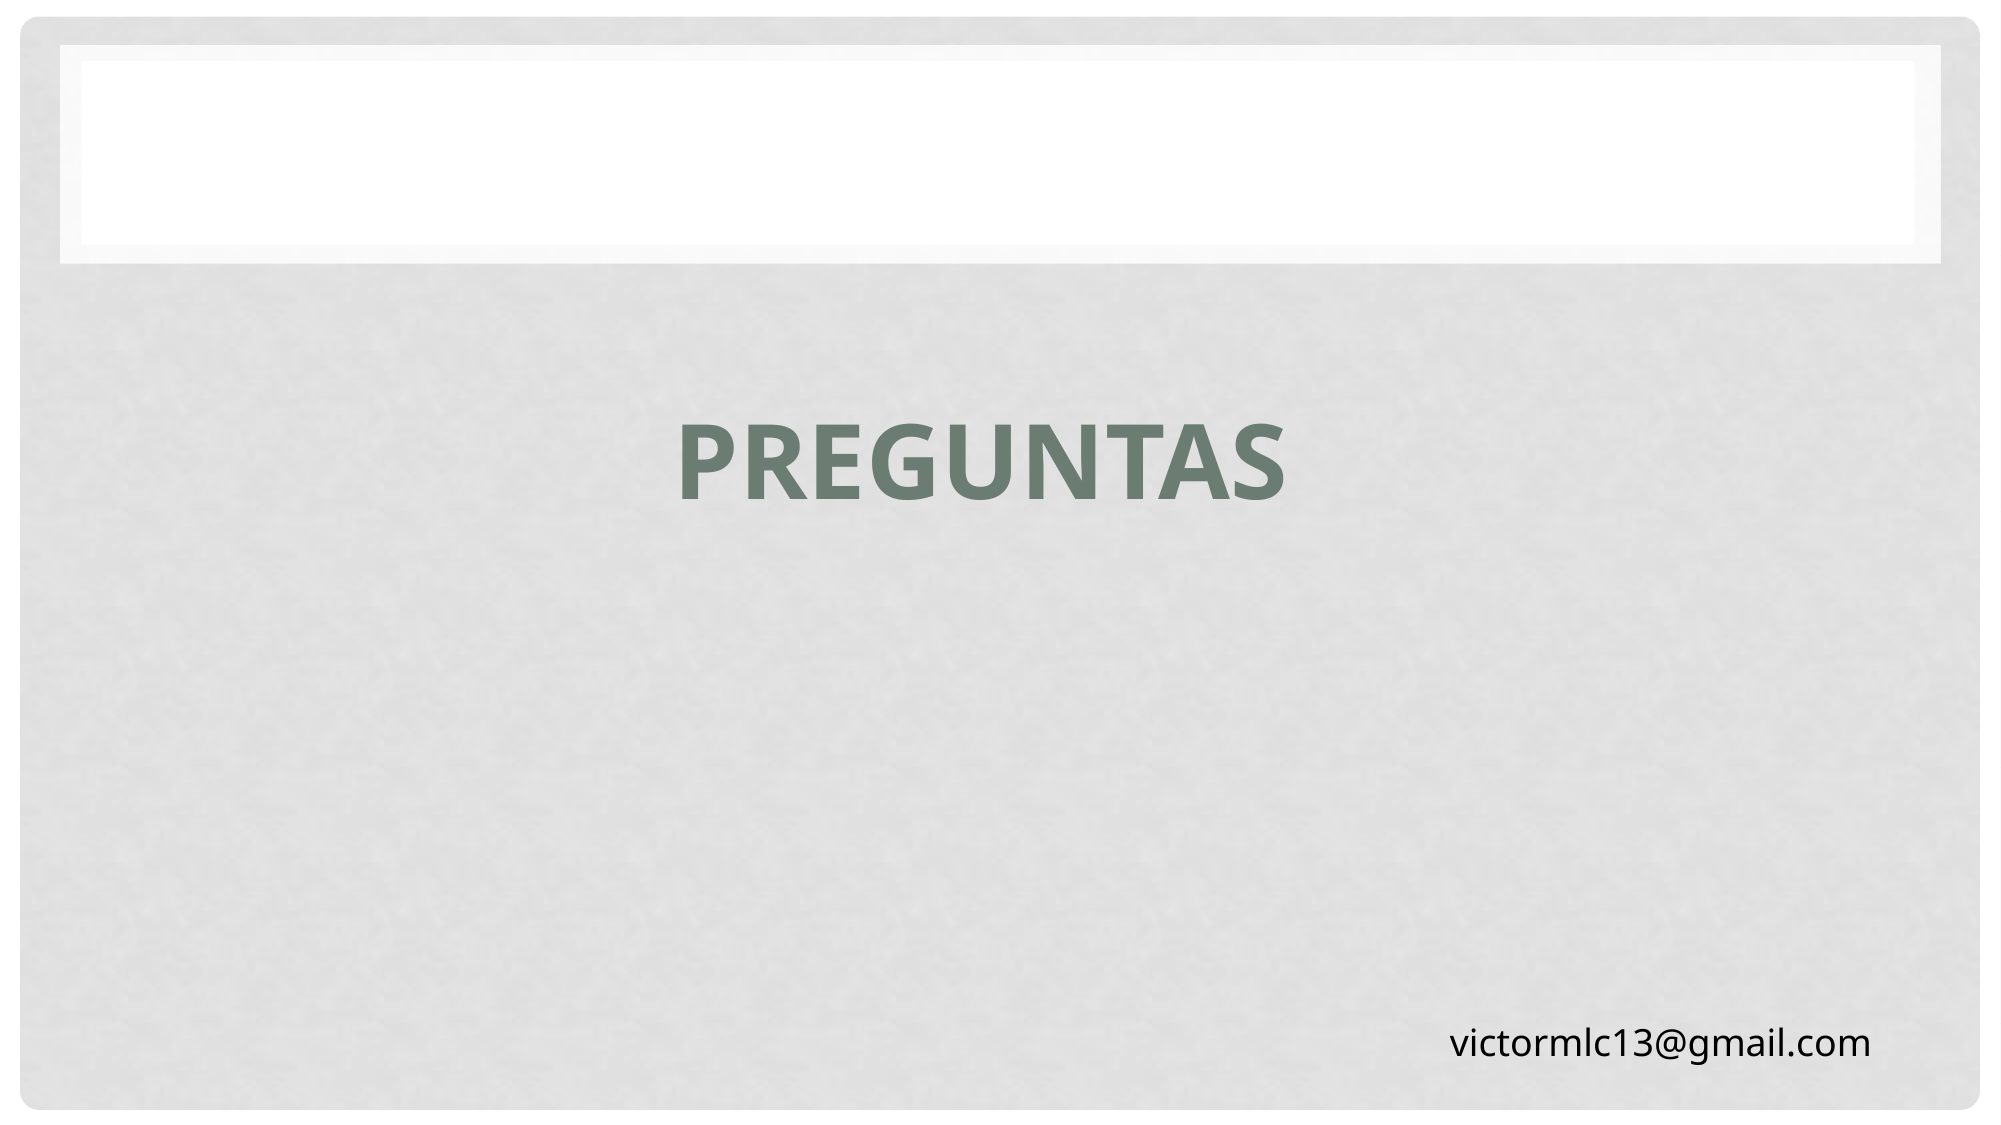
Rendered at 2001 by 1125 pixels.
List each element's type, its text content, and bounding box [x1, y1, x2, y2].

title Preguntas [362, 397, 1600, 518]
text_box victormlc13@gmail.com [1435, 1011, 1888, 1072]
